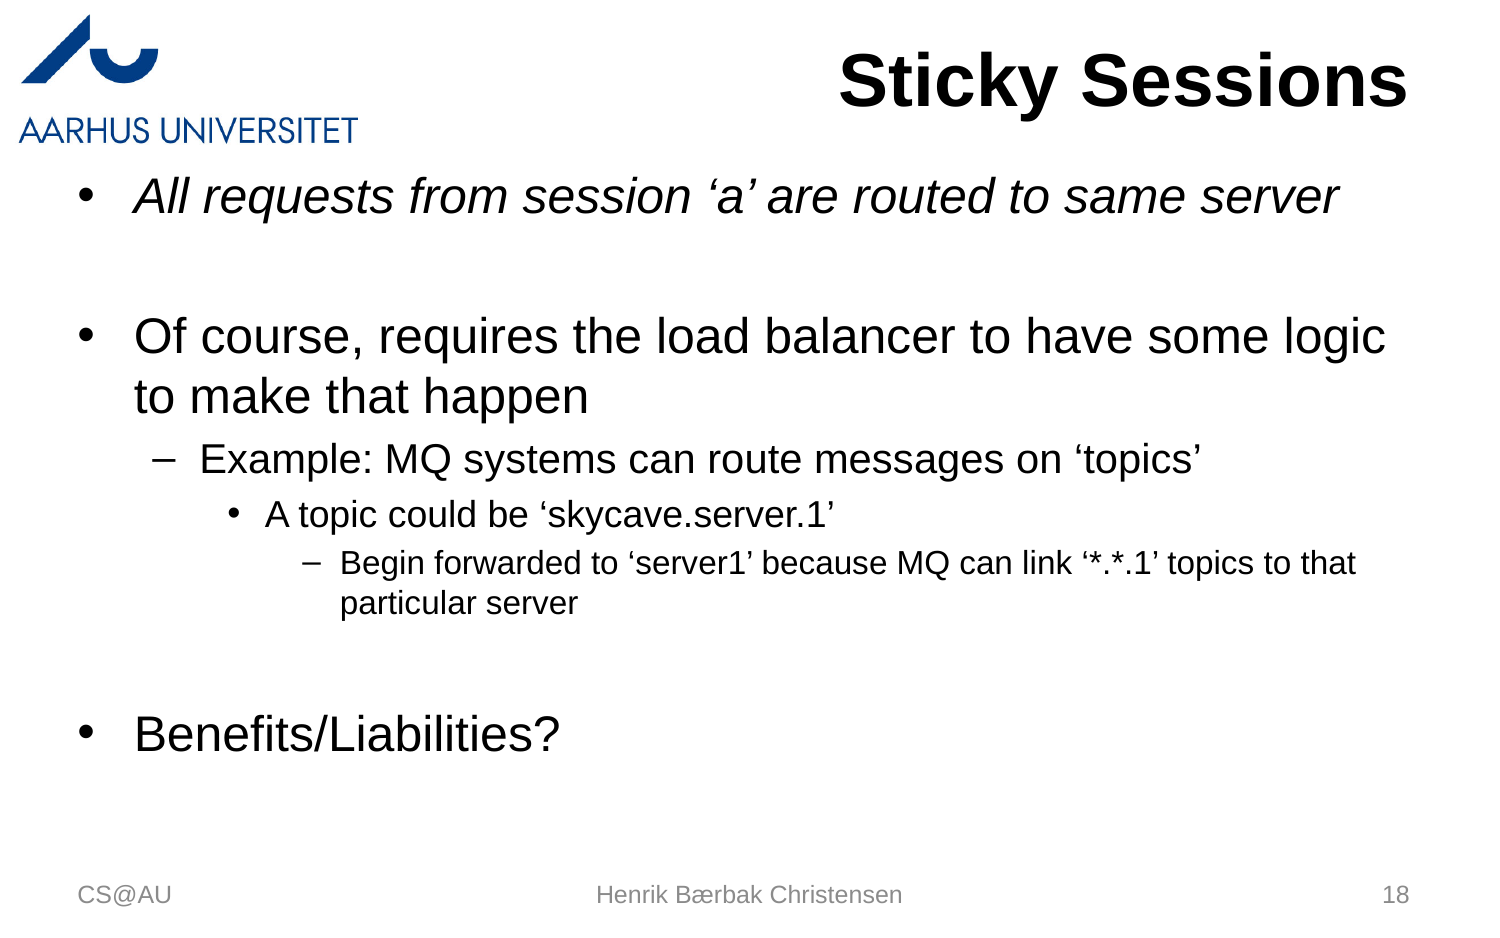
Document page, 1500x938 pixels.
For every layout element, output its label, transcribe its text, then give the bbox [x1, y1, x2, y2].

slide_number CS@AU [62, 868, 413, 919]
footer Henrik Bærbak Christensen [512, 868, 988, 919]
picture [14, 9, 358, 146]
title Sticky Sessions [75, 27, 1425, 125]
slide_number 18 [1074, 868, 1425, 919]
list All requests from session ‘a’ are routed to same server Of course, requires the load balancer to have some logic to make that happen Example: MQ systems can route messages on ‘topics’ A topic could be ‘skycave.server.1’ Begin forwarded to ‘server1’ because MQ can link ‘*.*.1’ topics to that particular server Benefits/Liabilities? [62, 156, 1425, 865]
